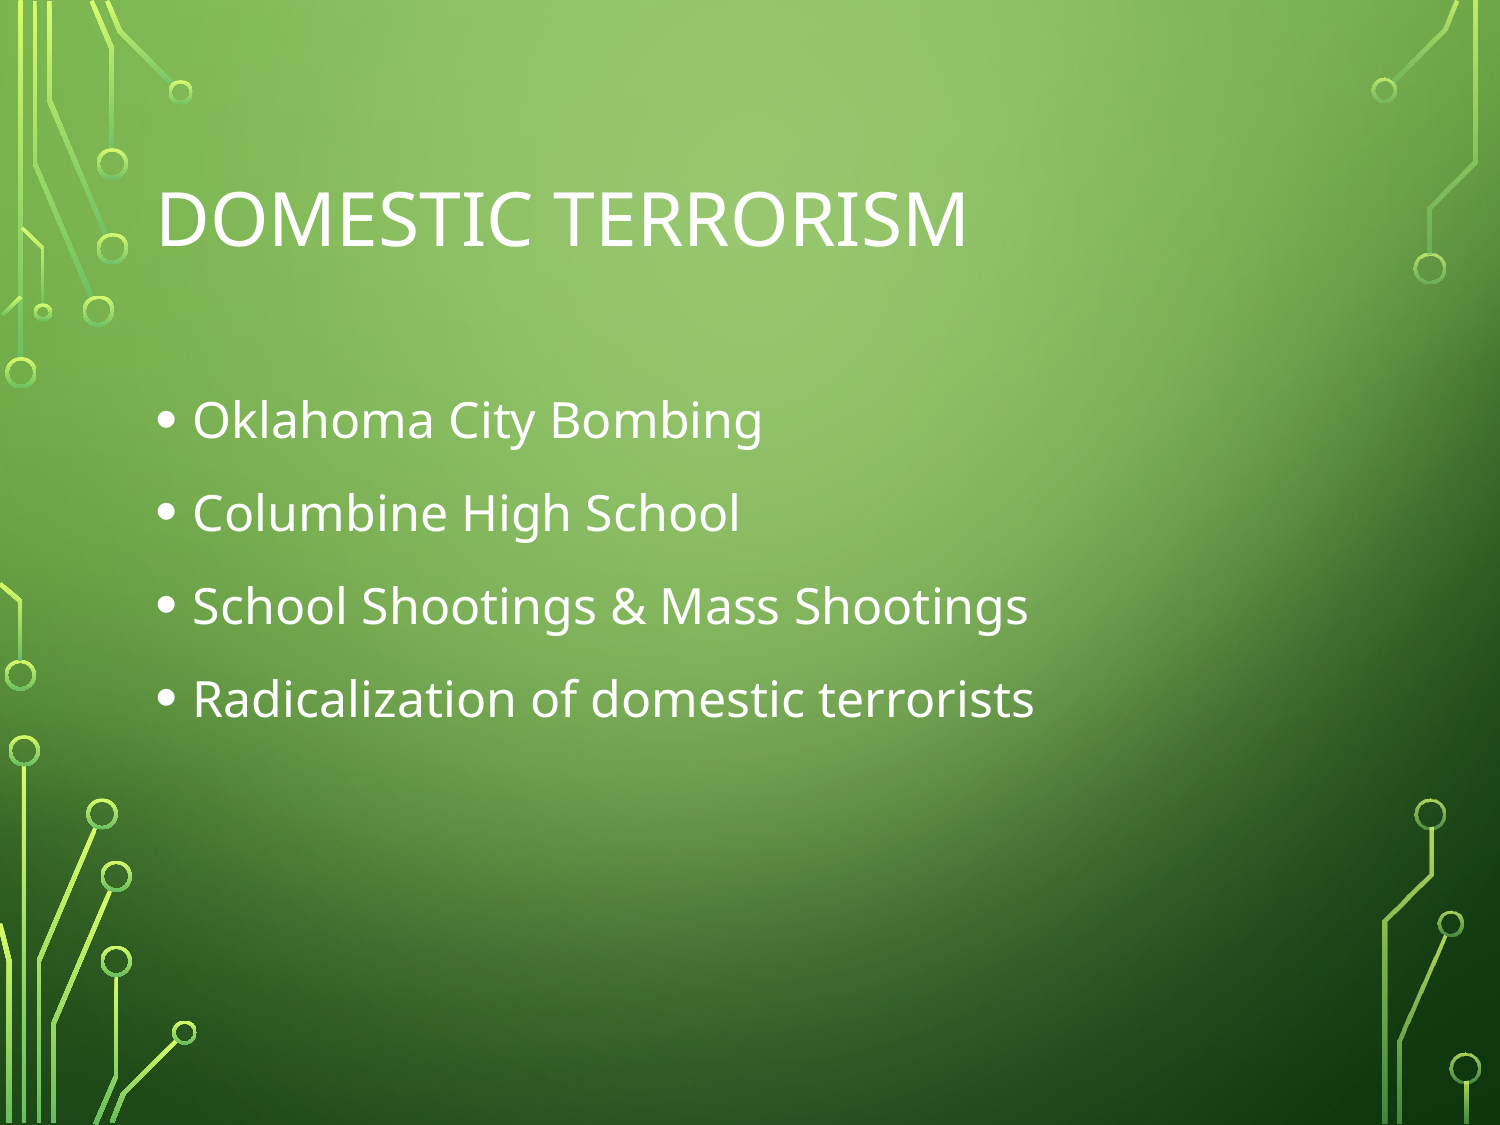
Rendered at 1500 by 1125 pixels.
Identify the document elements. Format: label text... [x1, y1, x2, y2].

title Domestic Terrorism [140, 101, 1360, 344]
list Oklahoma City Bombing Columbine High School School Shootings & Mass Shootings Radicalization of domestic terrorists [140, 369, 1360, 950]
